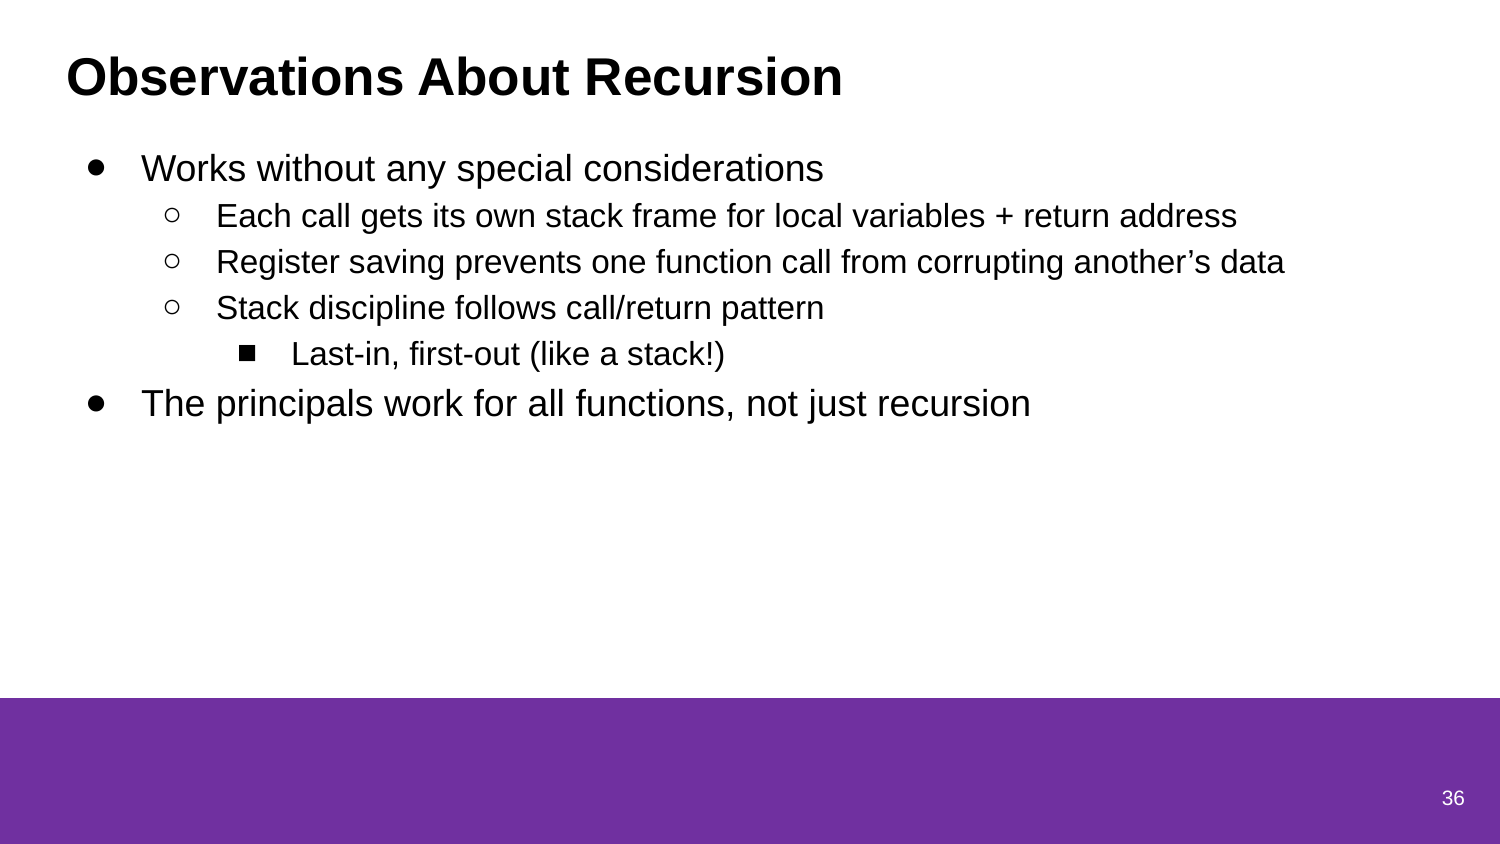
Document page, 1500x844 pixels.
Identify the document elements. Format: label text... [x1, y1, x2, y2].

list Works without any special considerations Each call gets its own stack frame for local variables + return address Register saving prevents one function call from corrupting another’s data Stack discipline follows call/return pattern Last-in, first-out (like a stack!) The principals work for all functions, not just recursion [51, 121, 1449, 699]
picture [0, 0, 1500, 698]
slide_number 36 [1389, 764, 1480, 830]
title Observations About Recursion [51, 27, 1449, 121]
